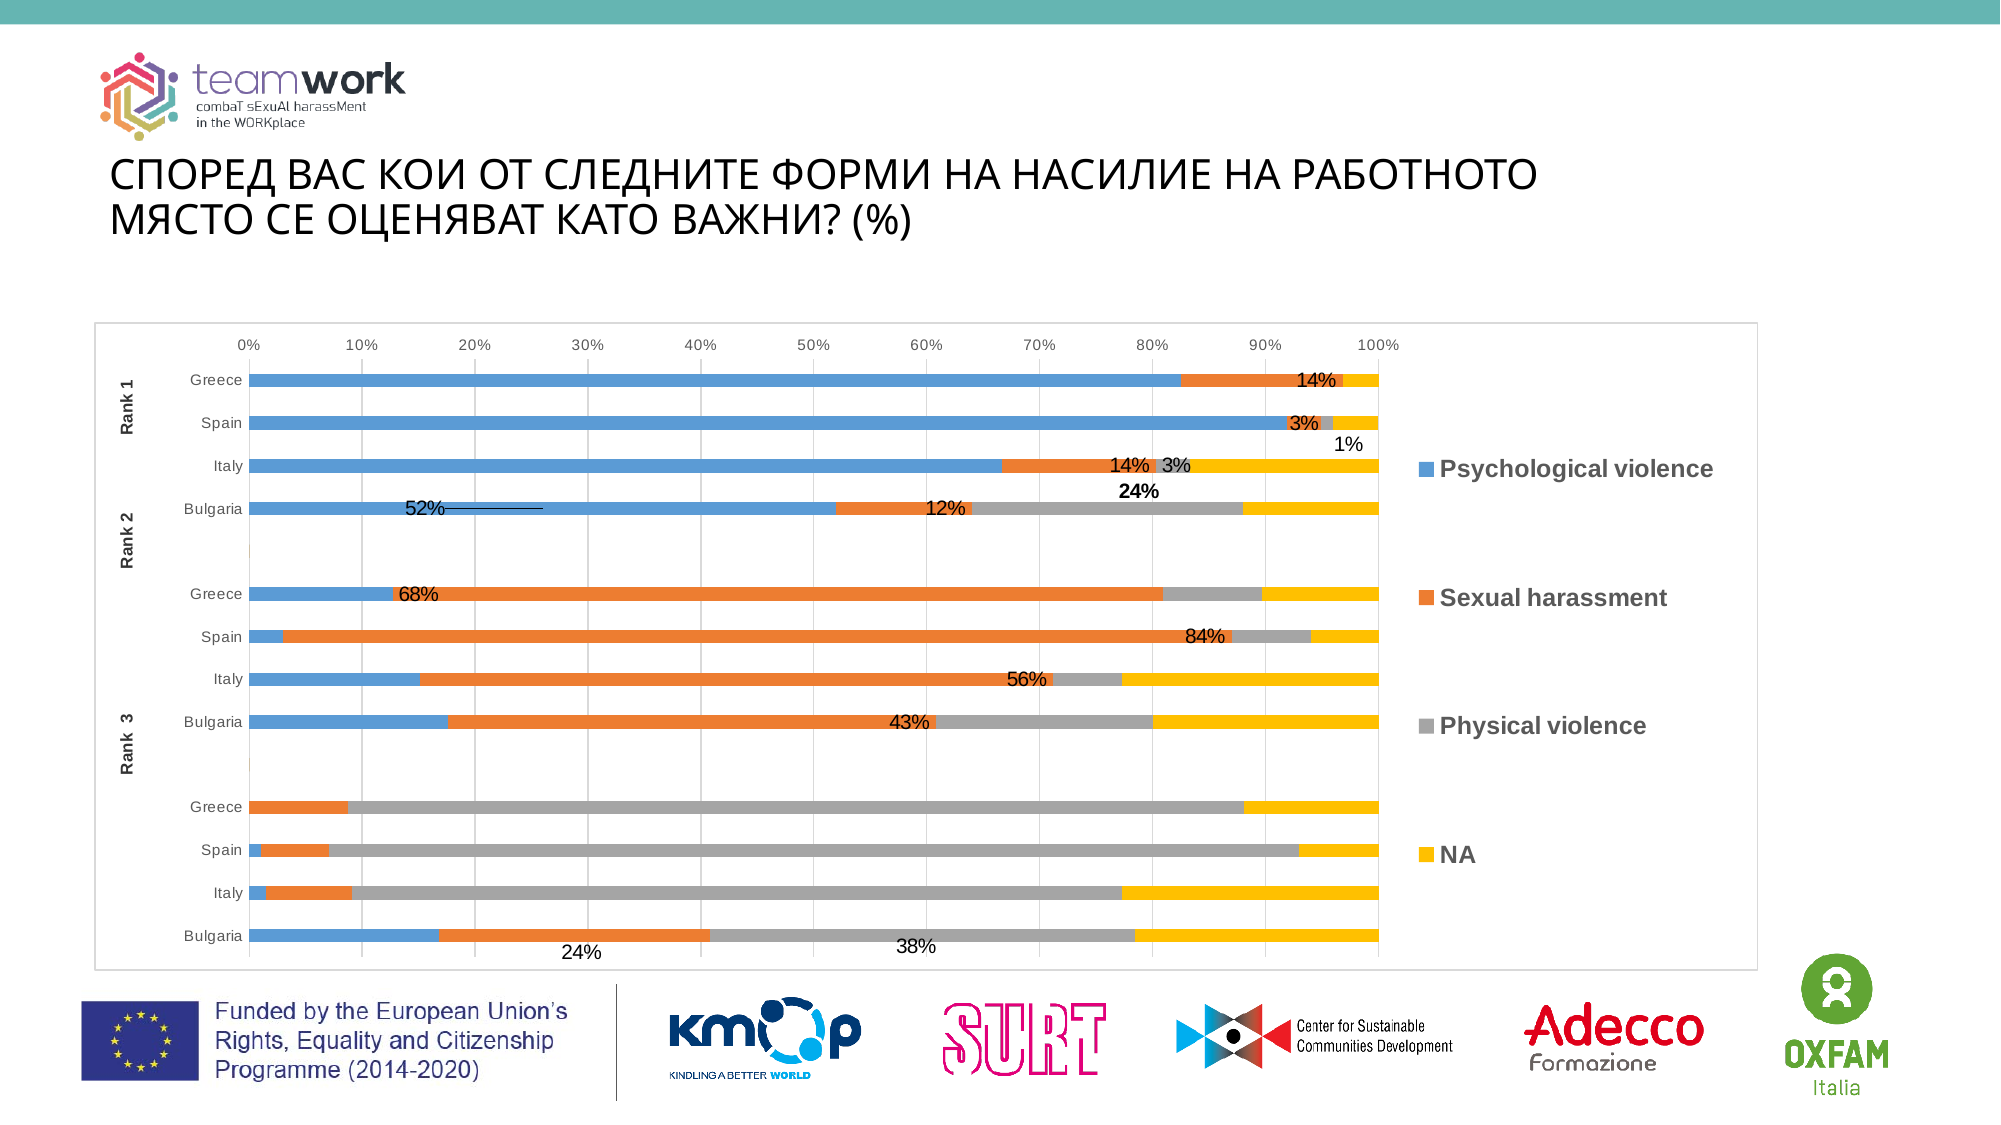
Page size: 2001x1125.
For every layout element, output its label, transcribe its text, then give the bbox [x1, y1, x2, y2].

list Според вас кои от следните форми на насилие на работното място се оценяват като важни? (%) [94, 146, 1697, 254]
picture [94, 47, 410, 146]
picture [1770, 941, 1903, 1104]
picture [67, 988, 582, 1096]
picture [1497, 991, 1725, 1084]
picture [642, 990, 888, 1093]
picture [916, 987, 1132, 1088]
chart [94, 322, 1759, 971]
picture [1157, 992, 1471, 1083]
